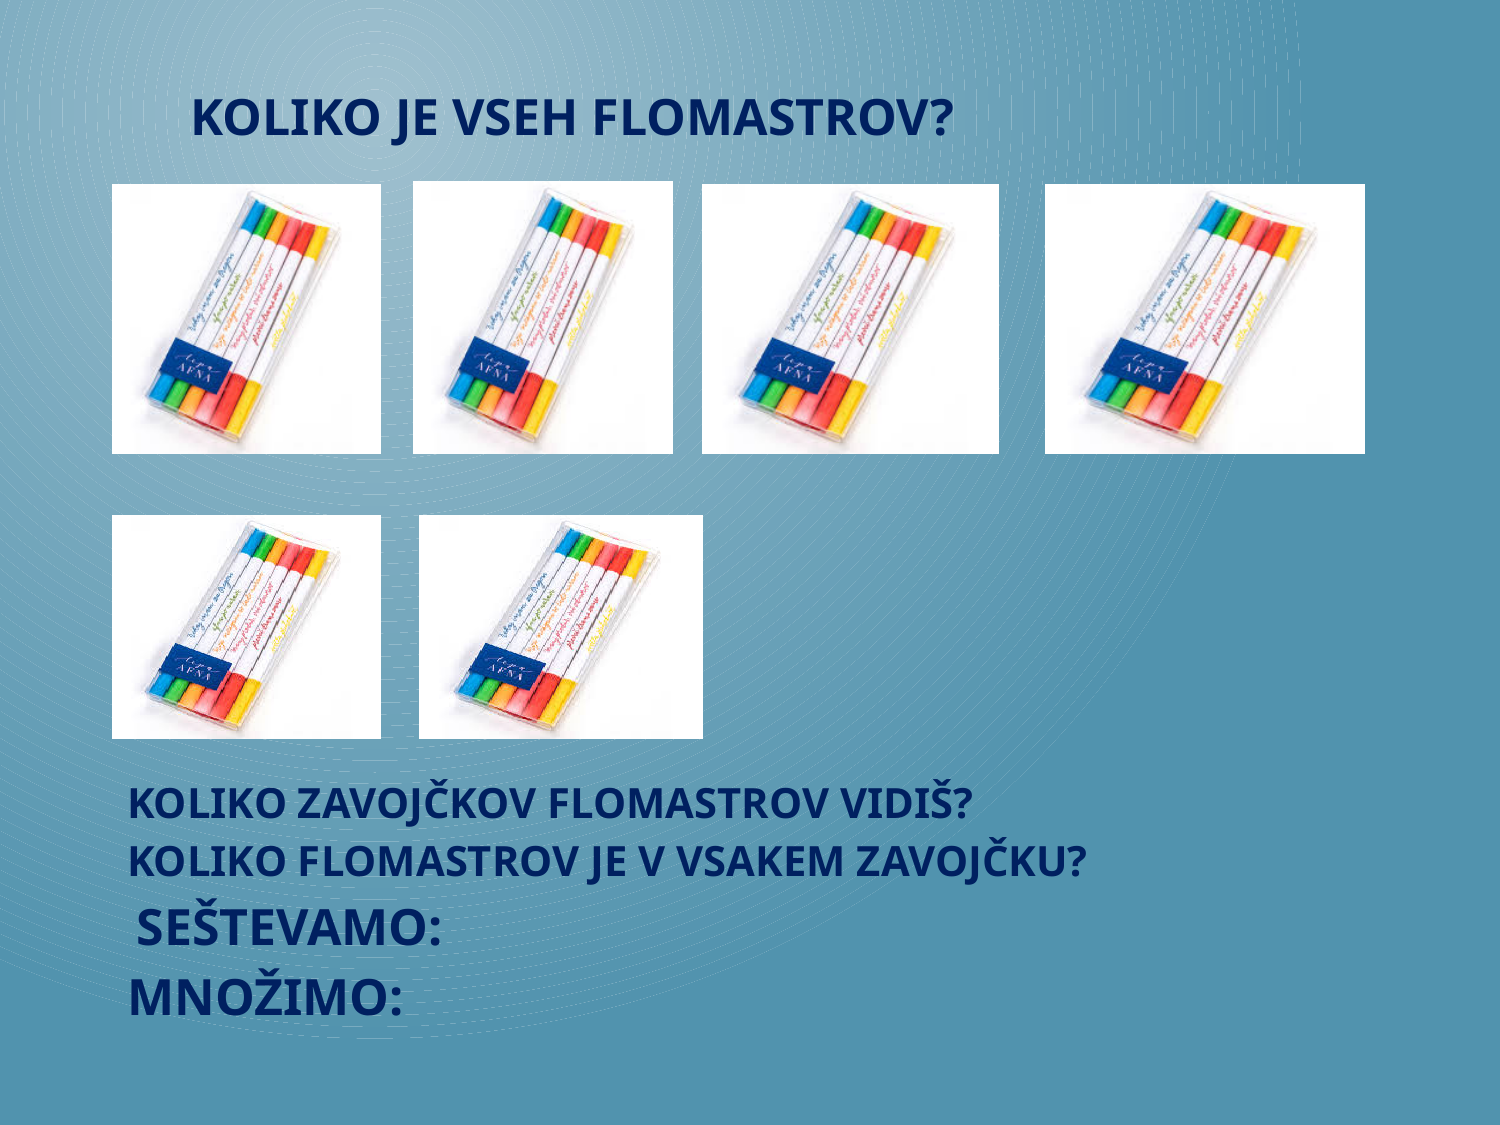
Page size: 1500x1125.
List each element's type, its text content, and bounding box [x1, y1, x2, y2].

picture [1045, 184, 1365, 454]
list KOLIKO ZAVOJČKOV FLOMASTROV VIDIŠ? KOLIKO FLOMASTROV JE V VSAKEM ZAVOJČKU? SEŠTEVAMO: MNOŽIMO: [112, 453, 1406, 1047]
picture [111, 184, 382, 454]
title KOLIKO JE VSEH FLOMASTROV? [175, 78, 1140, 580]
picture [702, 184, 999, 454]
picture [111, 514, 382, 739]
picture [412, 181, 674, 454]
picture [418, 514, 703, 739]
